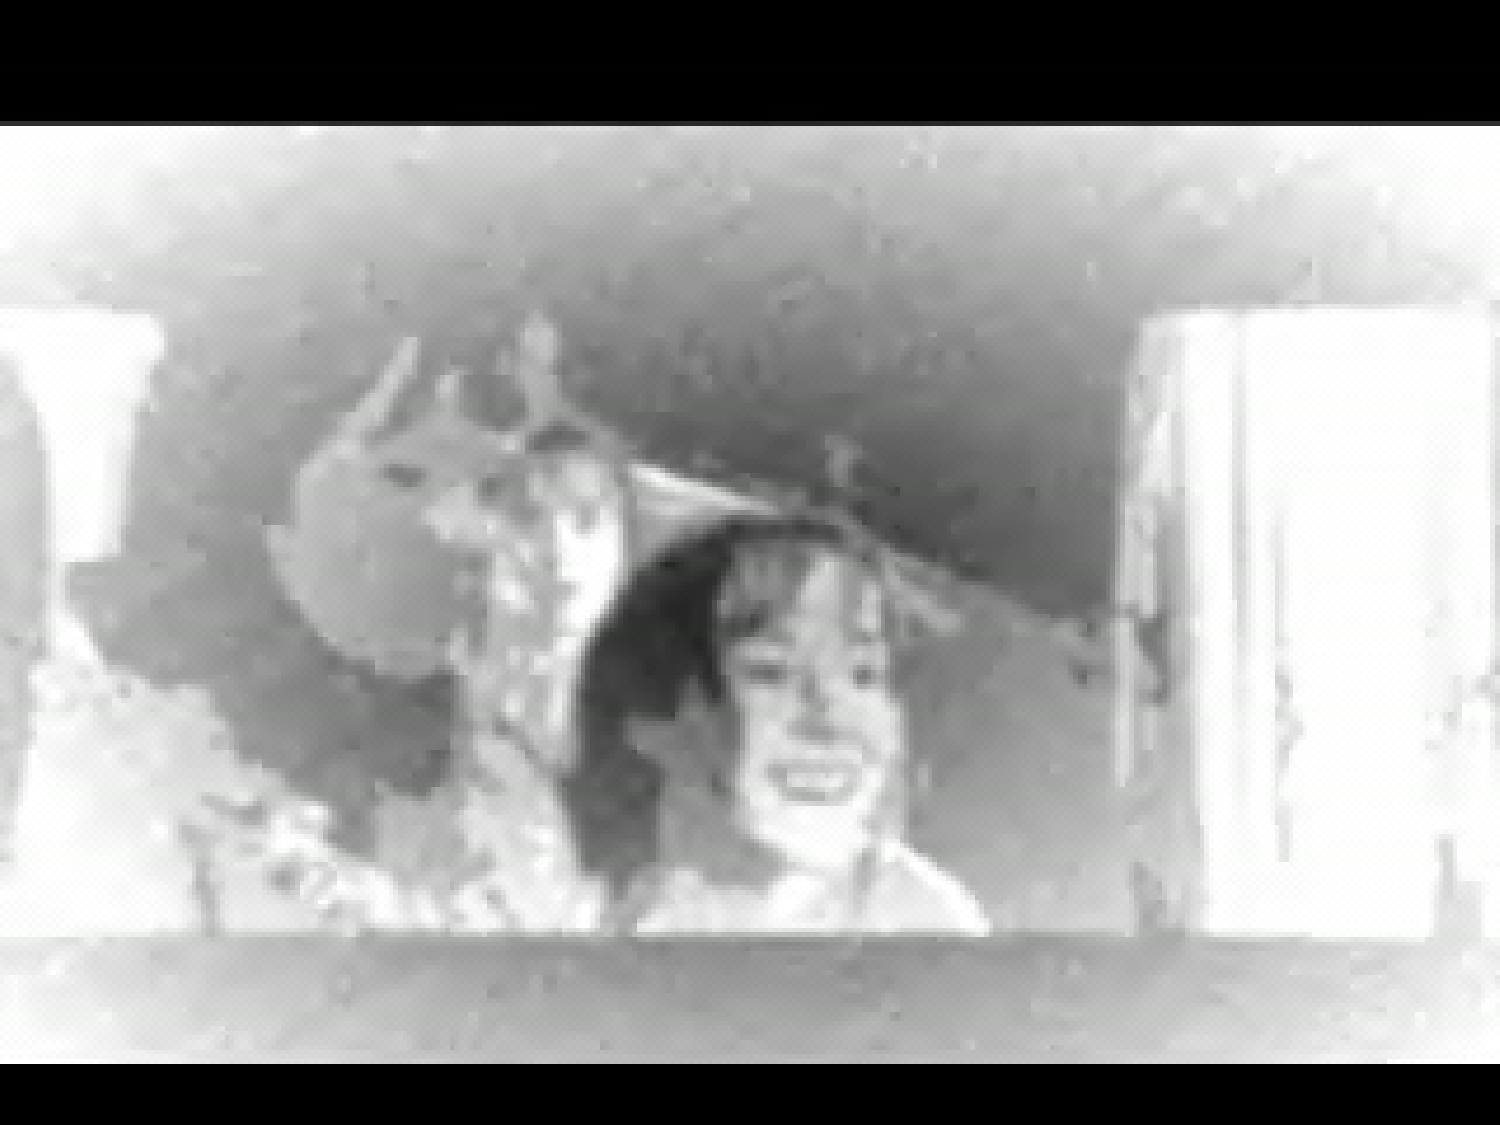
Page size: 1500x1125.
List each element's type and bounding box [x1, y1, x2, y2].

list [0, 0, 1500, 1125]
